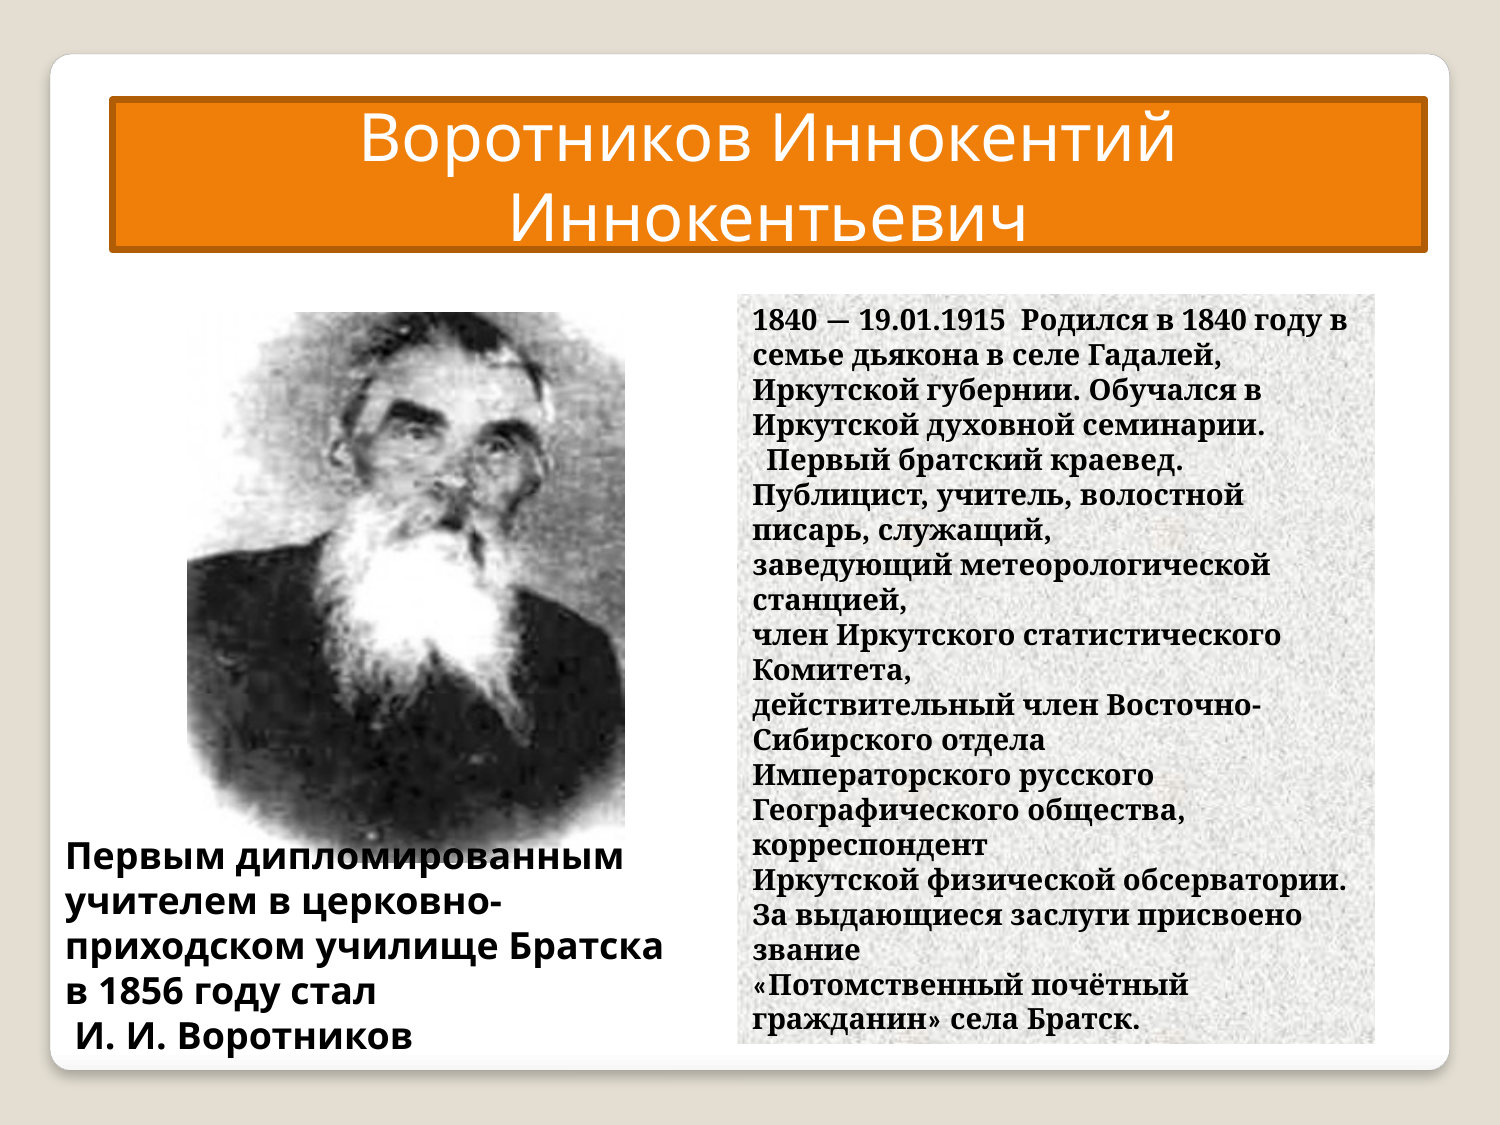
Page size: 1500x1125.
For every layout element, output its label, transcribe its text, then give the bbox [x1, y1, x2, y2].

text_box Воротников Иннокентий Иннокентьевич [109, 96, 1428, 253]
picture [187, 312, 626, 863]
text_box Первым дипломированным учителем в церковно-приходском училище Братска в 1856 году стал И. И. Воротников [49, 824, 713, 1065]
text_box 1840 — 19.01.1915 Родился в 1840 году в семье дьякона в селе Гадалей, Иркутской губернии. Обучался в Иркутской духовной семинарии. Первый братский краевед. Публицист, учитель, волостной писарь, служащий, заведующий метеорологической станцией, член Иркутского статистического Комитета, действительный член Восточно-Сибирского отдела Императорского русского Географического общества, корреспондент Иркутской физической обсерватории. За выдающиеся заслуги присвоено звание «Потомственный почётный гражданин» села Братск. [737, 294, 1375, 1044]
